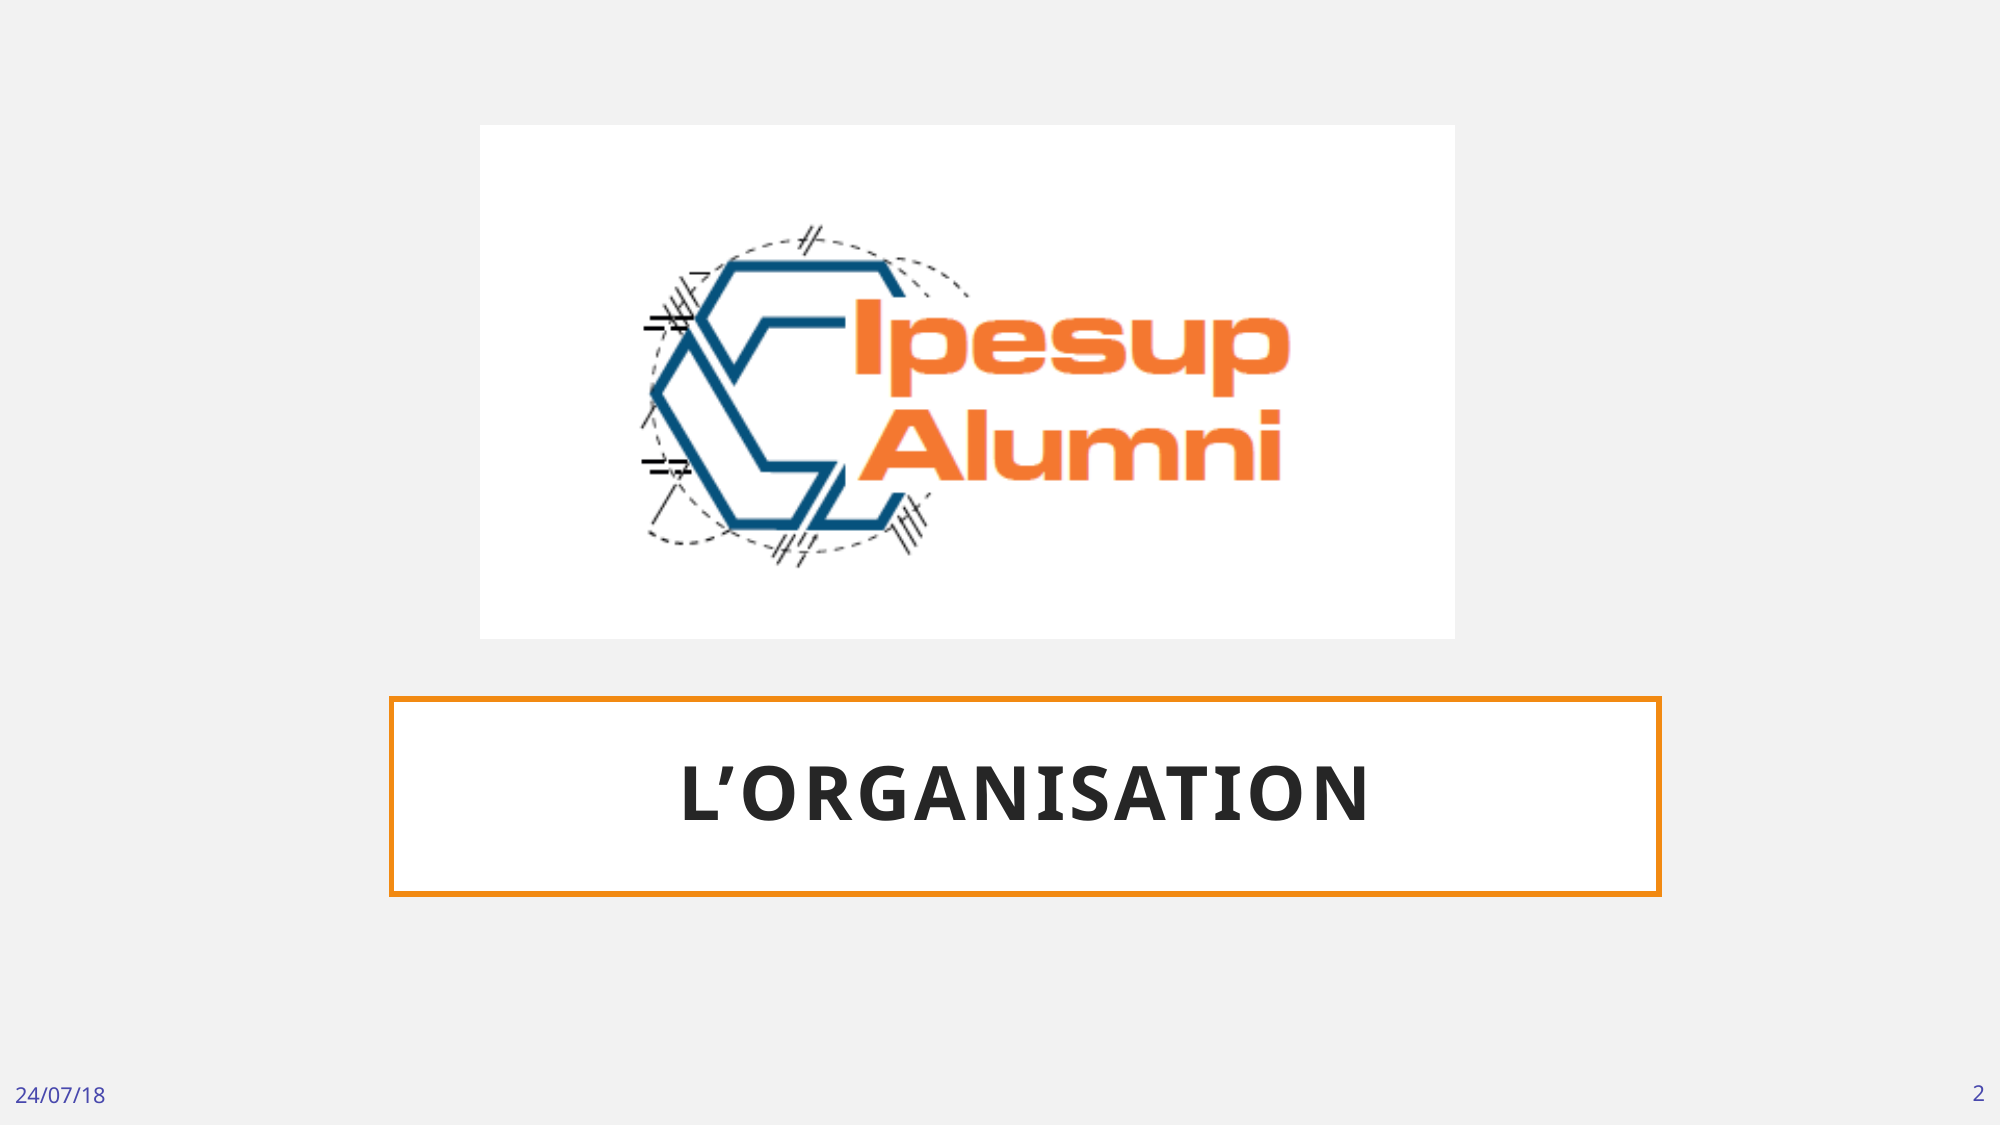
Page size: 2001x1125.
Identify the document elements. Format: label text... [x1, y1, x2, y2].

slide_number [0, 1067, 452, 1121]
footer 2 [1031, 1068, 2000, 1121]
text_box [391, 124, 1660, 894]
